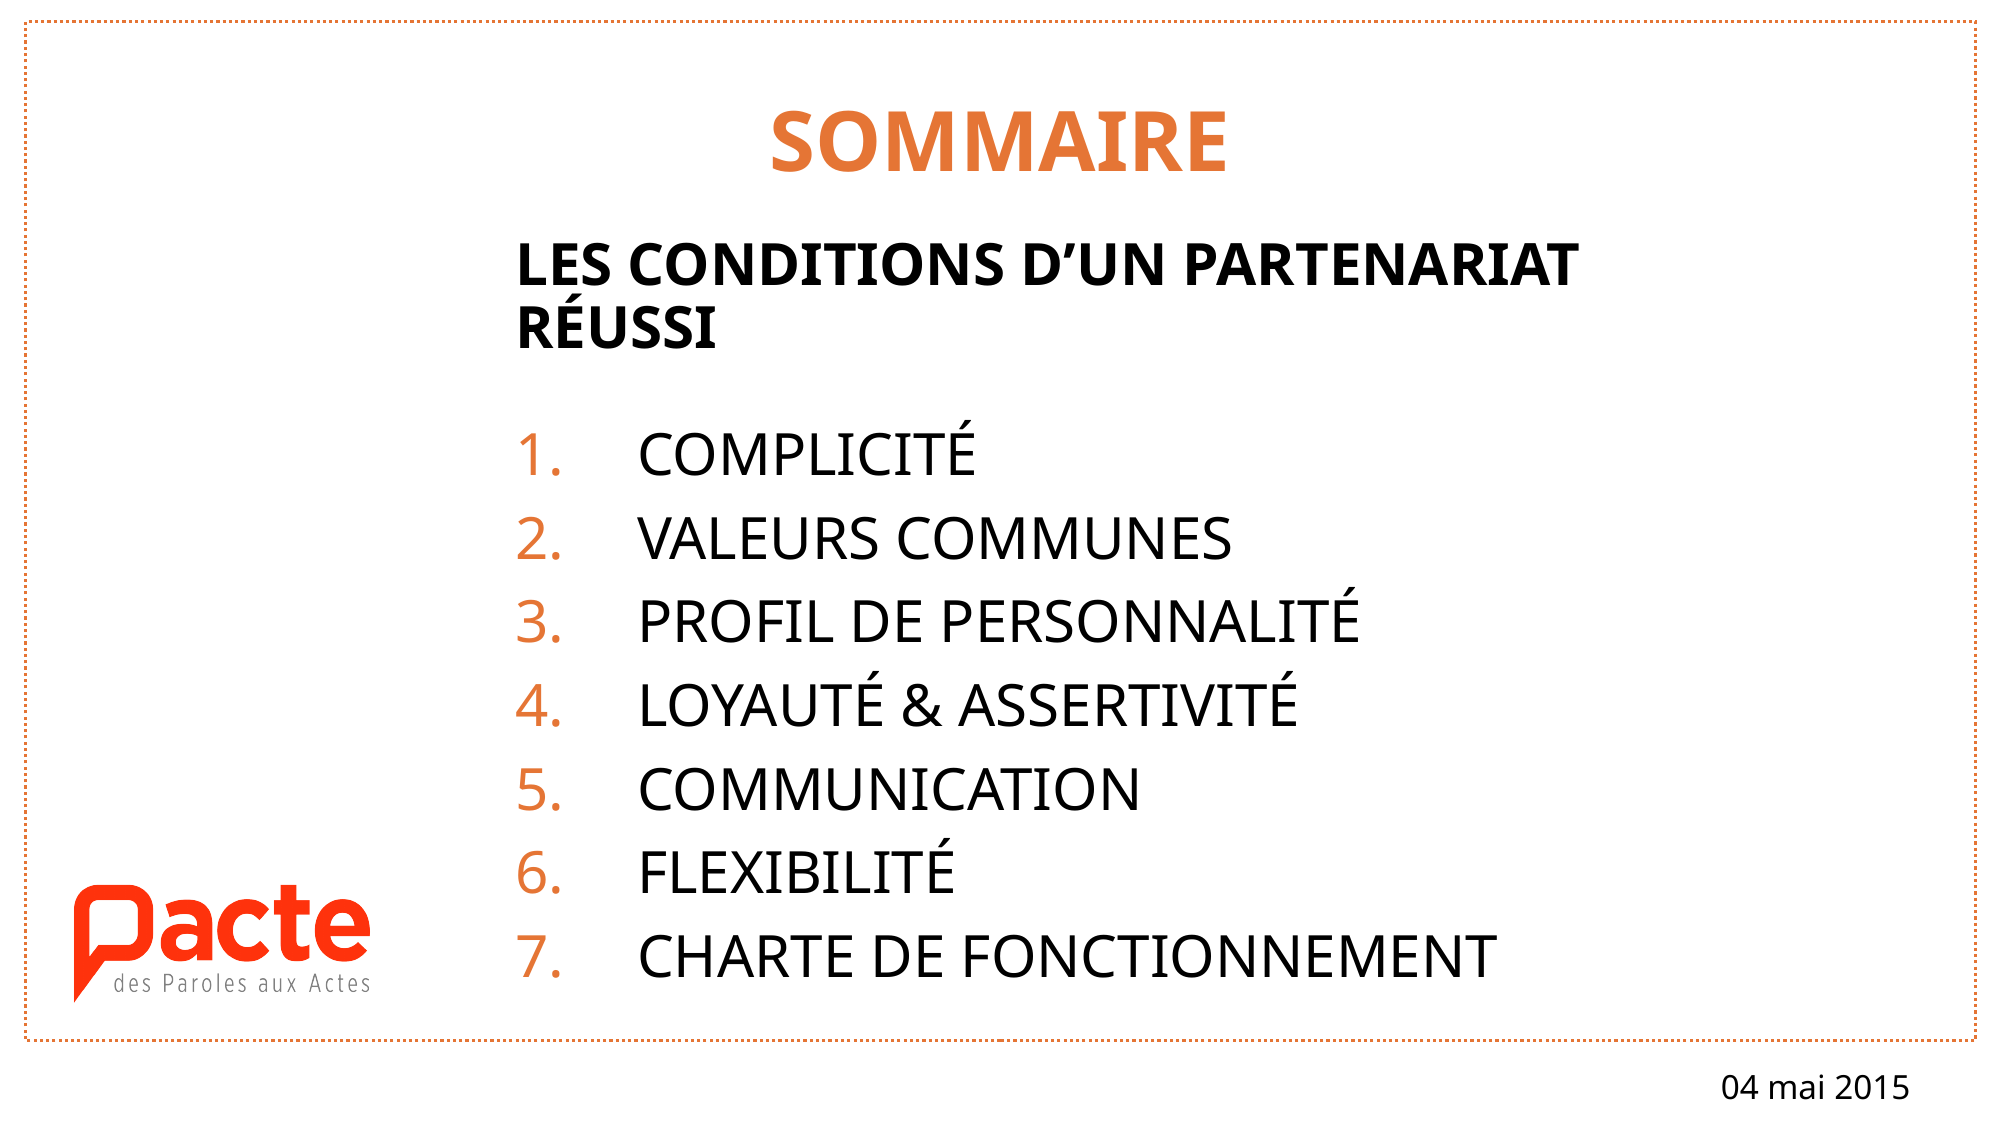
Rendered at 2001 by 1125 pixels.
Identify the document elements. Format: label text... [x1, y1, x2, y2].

title Sommaire [249, 45, 1750, 196]
picture [0, 826, 501, 1060]
text_box 04 mai 2015 [1706, 1059, 1976, 1114]
subtitle Les conditions d’un partenariat réussi Complicité Valeurs communes Profil de personnalité Loyauté & Assertivité Communication Flexibilité Charte de Fonctionnement [500, 228, 1793, 1019]
text_box [25, 21, 1977, 1041]
